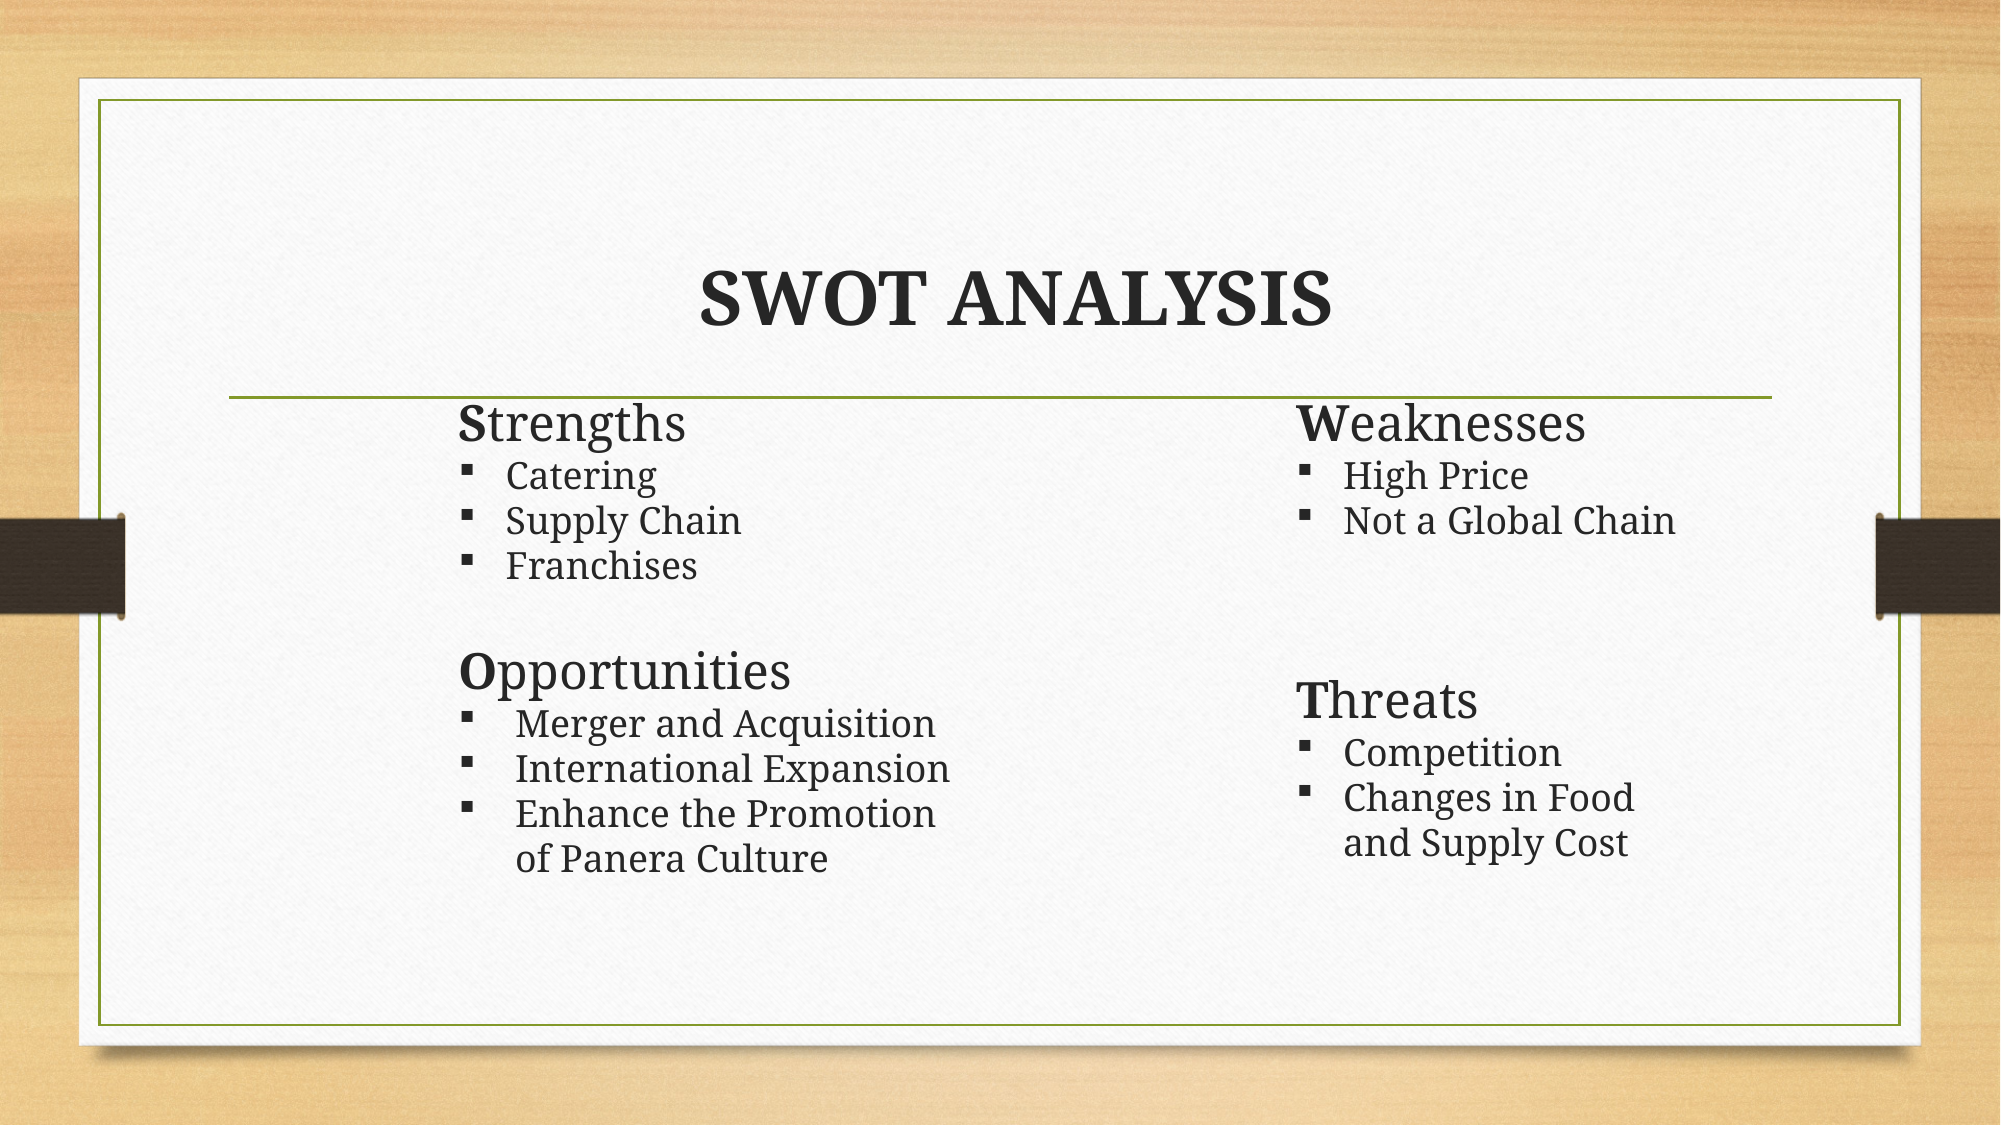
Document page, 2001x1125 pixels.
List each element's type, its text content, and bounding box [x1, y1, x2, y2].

text_box Opportunities Merger and Acquisition International Expansion Enhance the Promotion of Panera Culture [443, 632, 998, 932]
picture [0, 0, 2001, 1125]
text_box Threats Competition Changes in Food and Supply Cost [1281, 661, 1712, 872]
text_box Weaknesses High Price Not a Global Chain [1281, 384, 1809, 550]
title SWOT ANALYSIS [226, 152, 1809, 350]
text_box Strengths Catering Supply Chain Franchises [443, 384, 1040, 595]
